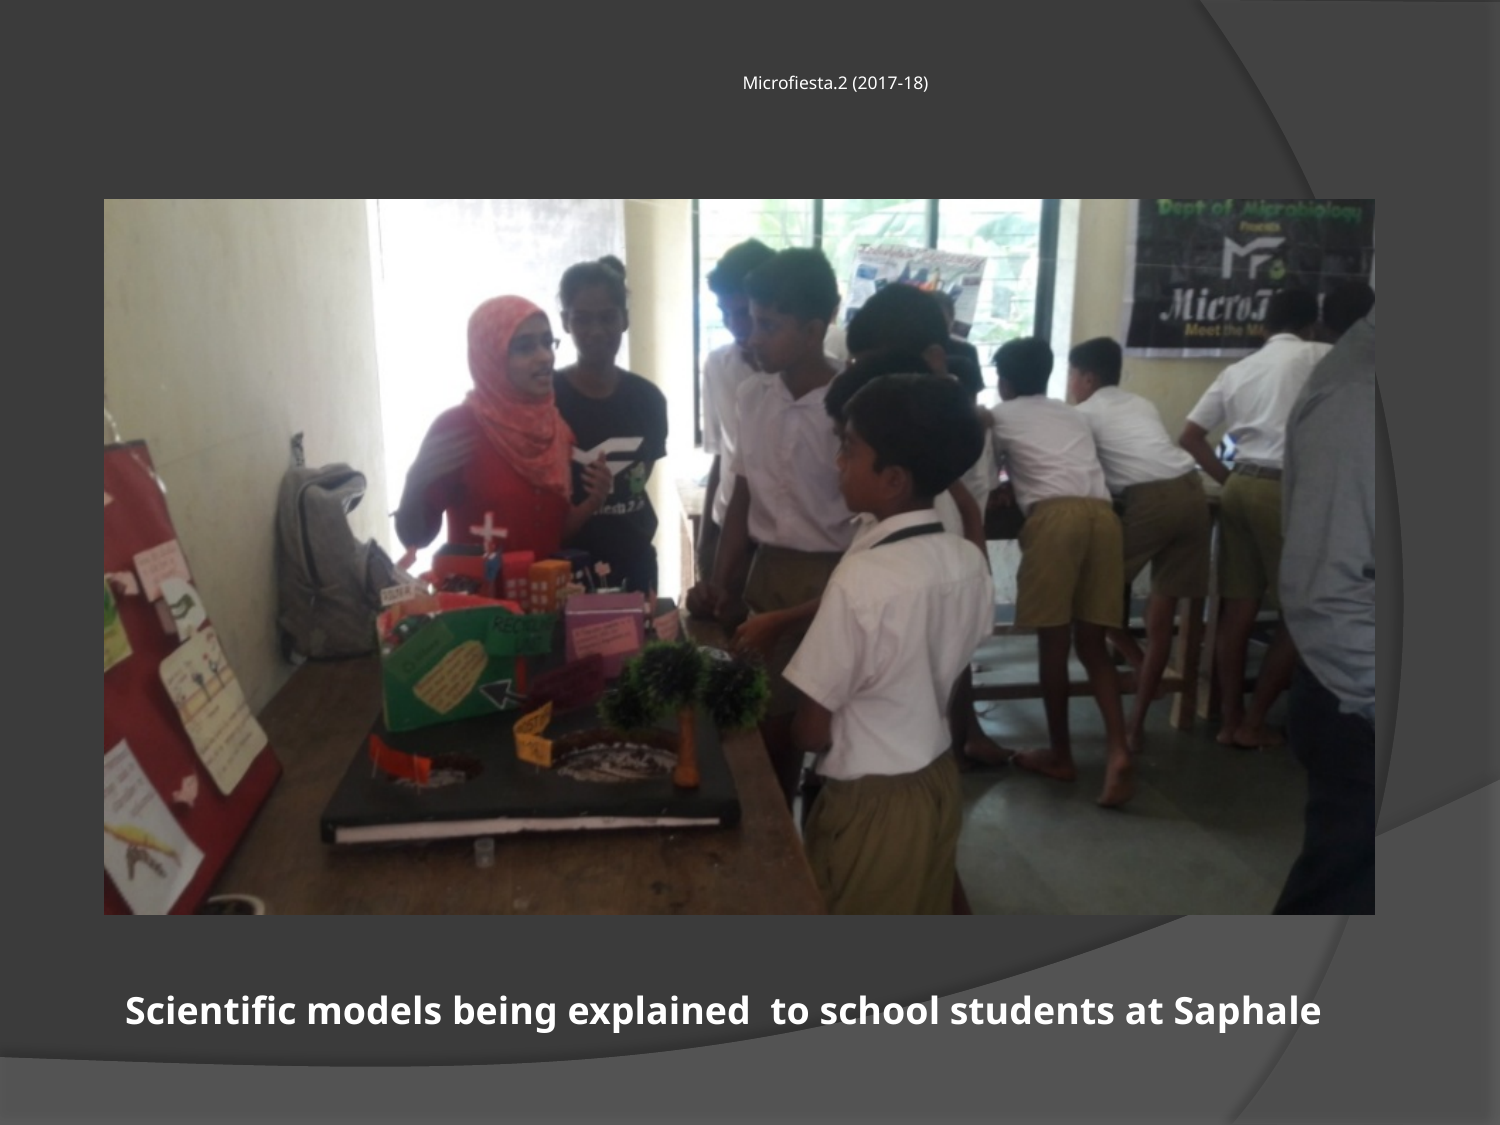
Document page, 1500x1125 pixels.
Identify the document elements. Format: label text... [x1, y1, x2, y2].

title Microfiesta.2 (2017-18) [171, 39, 1500, 113]
picture [103, 199, 1376, 916]
text_box Scientific models being explained to school students at Saphale [110, 979, 1375, 1040]
